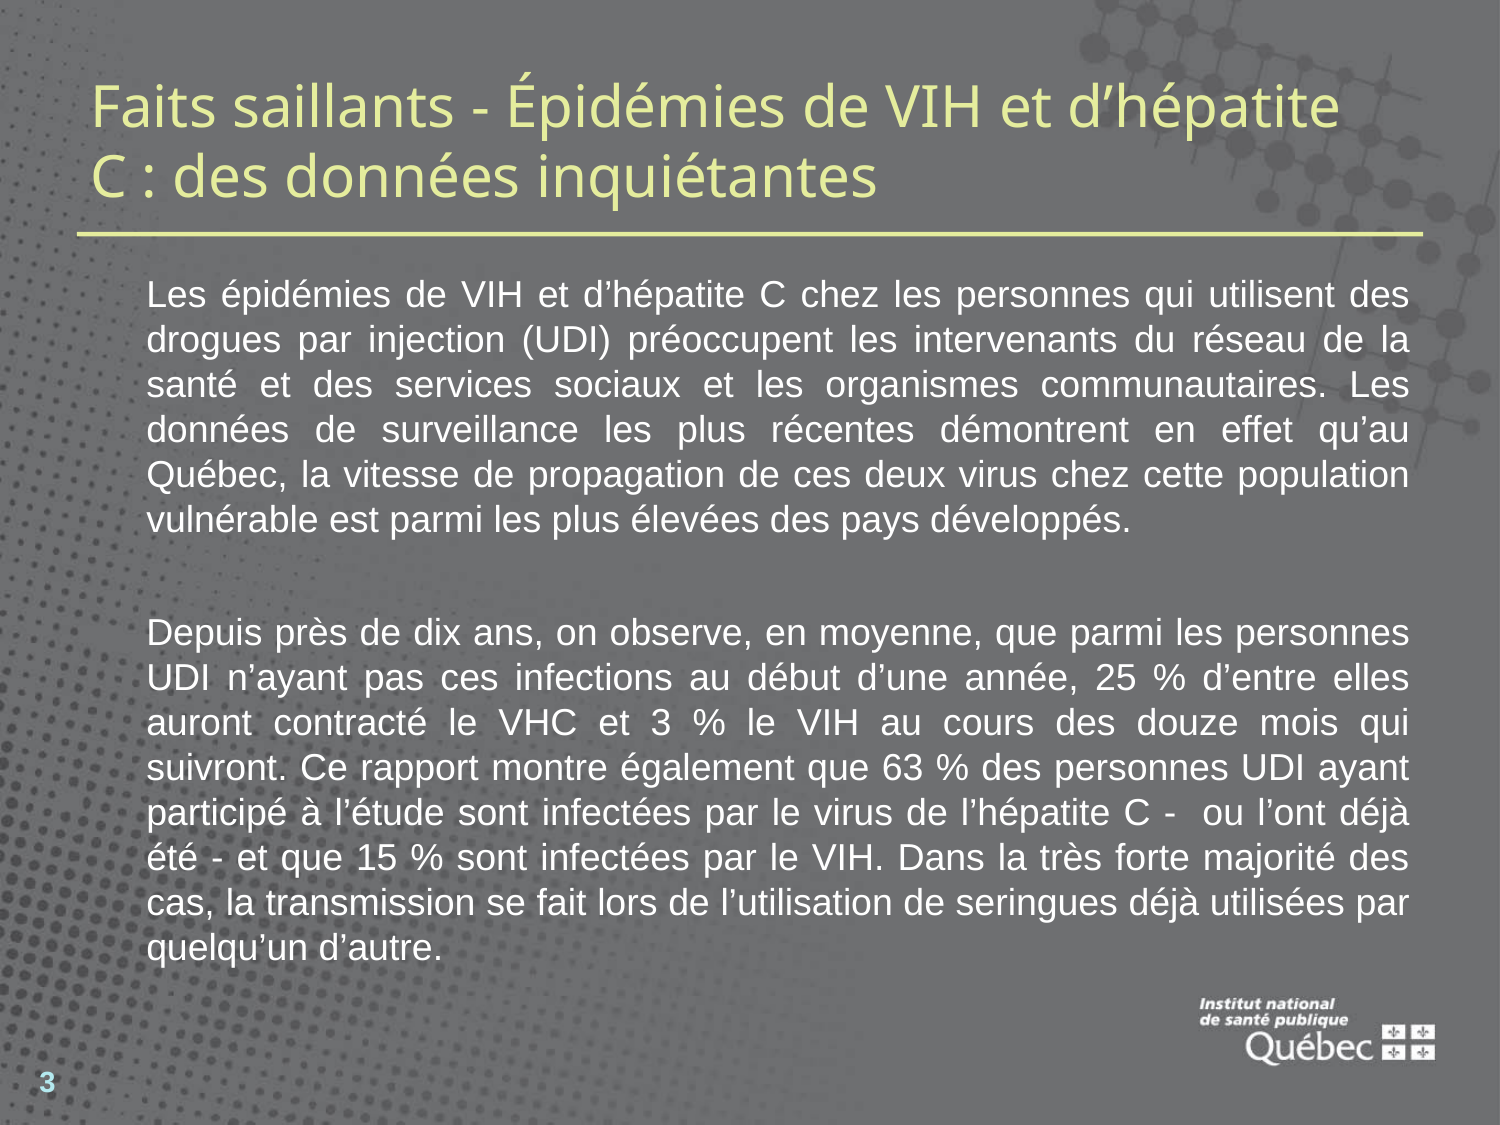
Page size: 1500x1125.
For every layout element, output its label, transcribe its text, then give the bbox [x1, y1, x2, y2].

list Les épidémies de VIH et d’hépatite C chez les personnes qui utilisent des drogues par injection (UDI) préoccupent les intervenants du réseau de la santé et des services sociaux et les organismes communautaires. Les données de surveillance les plus récentes démontrent en effet qu’au Québec, la vitesse de propagation de ces deux virus chez cette population vulnérable est parmi les plus élevées des pays développés. Depuis près de dix ans, on observe, en moyenne, que parmi les personnes UDI n’ayant pas ces infections au début d’une année, 25 % d’entre elles auront contracté le VHC et 3 % le VIH au cours des douze mois qui suivront. Ce rapport montre également que 63 % des personnes UDI ayant participé à l’étude sont infectées par le virus de l’hépatite C - ou l’ont déjà été - et que 15 % sont infectées par le VIH. Dans la très forte majorité des cas, la transmission se fait lors de l’utilisation de seringues déjà utilisées par quelqu’un d’autre. [74, 262, 1426, 1006]
picture [0, 0, 1500, 1125]
slide_number 3 [0, 1055, 71, 1125]
title Faits saillants - Épidémies de VIH et d’hépatite C : des données inquiétantes [74, 44, 1426, 233]
